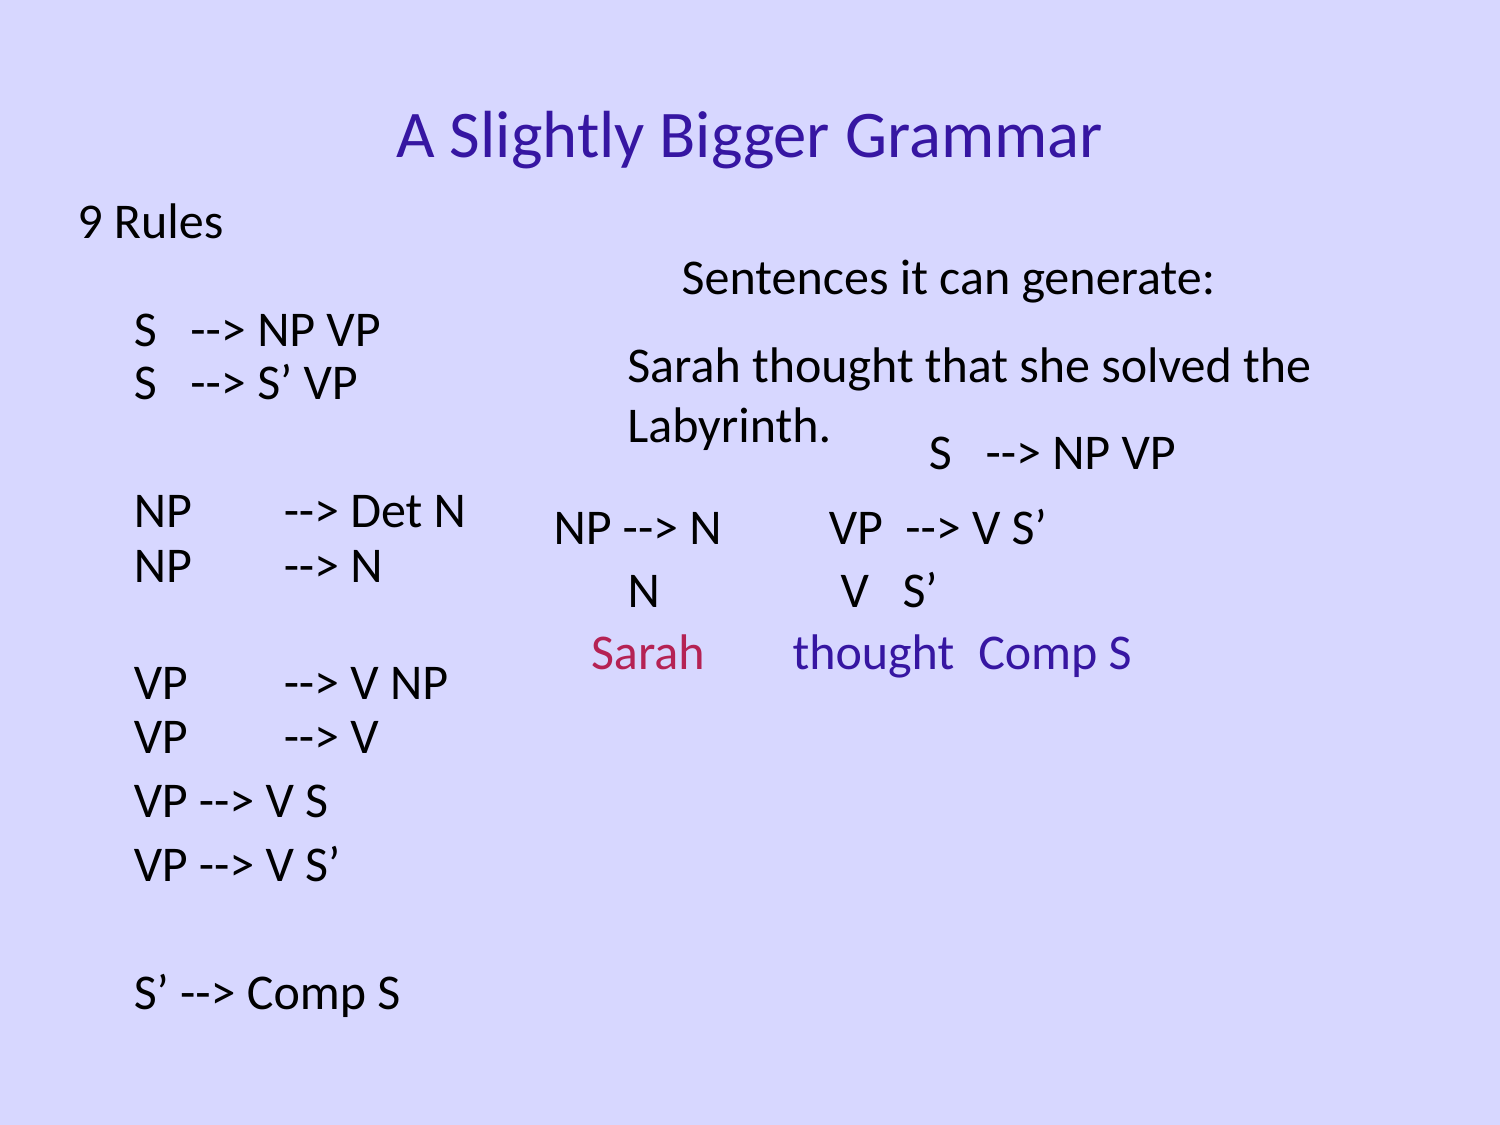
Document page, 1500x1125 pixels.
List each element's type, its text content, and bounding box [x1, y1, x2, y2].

text_box S --> NP VP [914, 460, 1191, 488]
text_box thought [777, 612, 963, 688]
text_box Sarah thought that she solved the Labyrinth. [612, 324, 1400, 460]
text_box NP --> N [538, 487, 737, 563]
text_box Comp S [963, 612, 1147, 688]
text_box V S’ [825, 549, 953, 612]
text_box Sentences it can generate: [666, 237, 1231, 313]
text_box Sarah [576, 612, 720, 688]
title A Slightly Bigger Grammar [0, 37, 1500, 226]
text_box VP --> V S’ [814, 487, 1062, 563]
text_box N [612, 549, 675, 612]
list 9 Rules S --> NP VP S --> S’ VP NP --> Det N NP --> N VP --> V NP VP --> V VP --> V S VP --> V S’ S’ --> Comp S [62, 187, 813, 1088]
